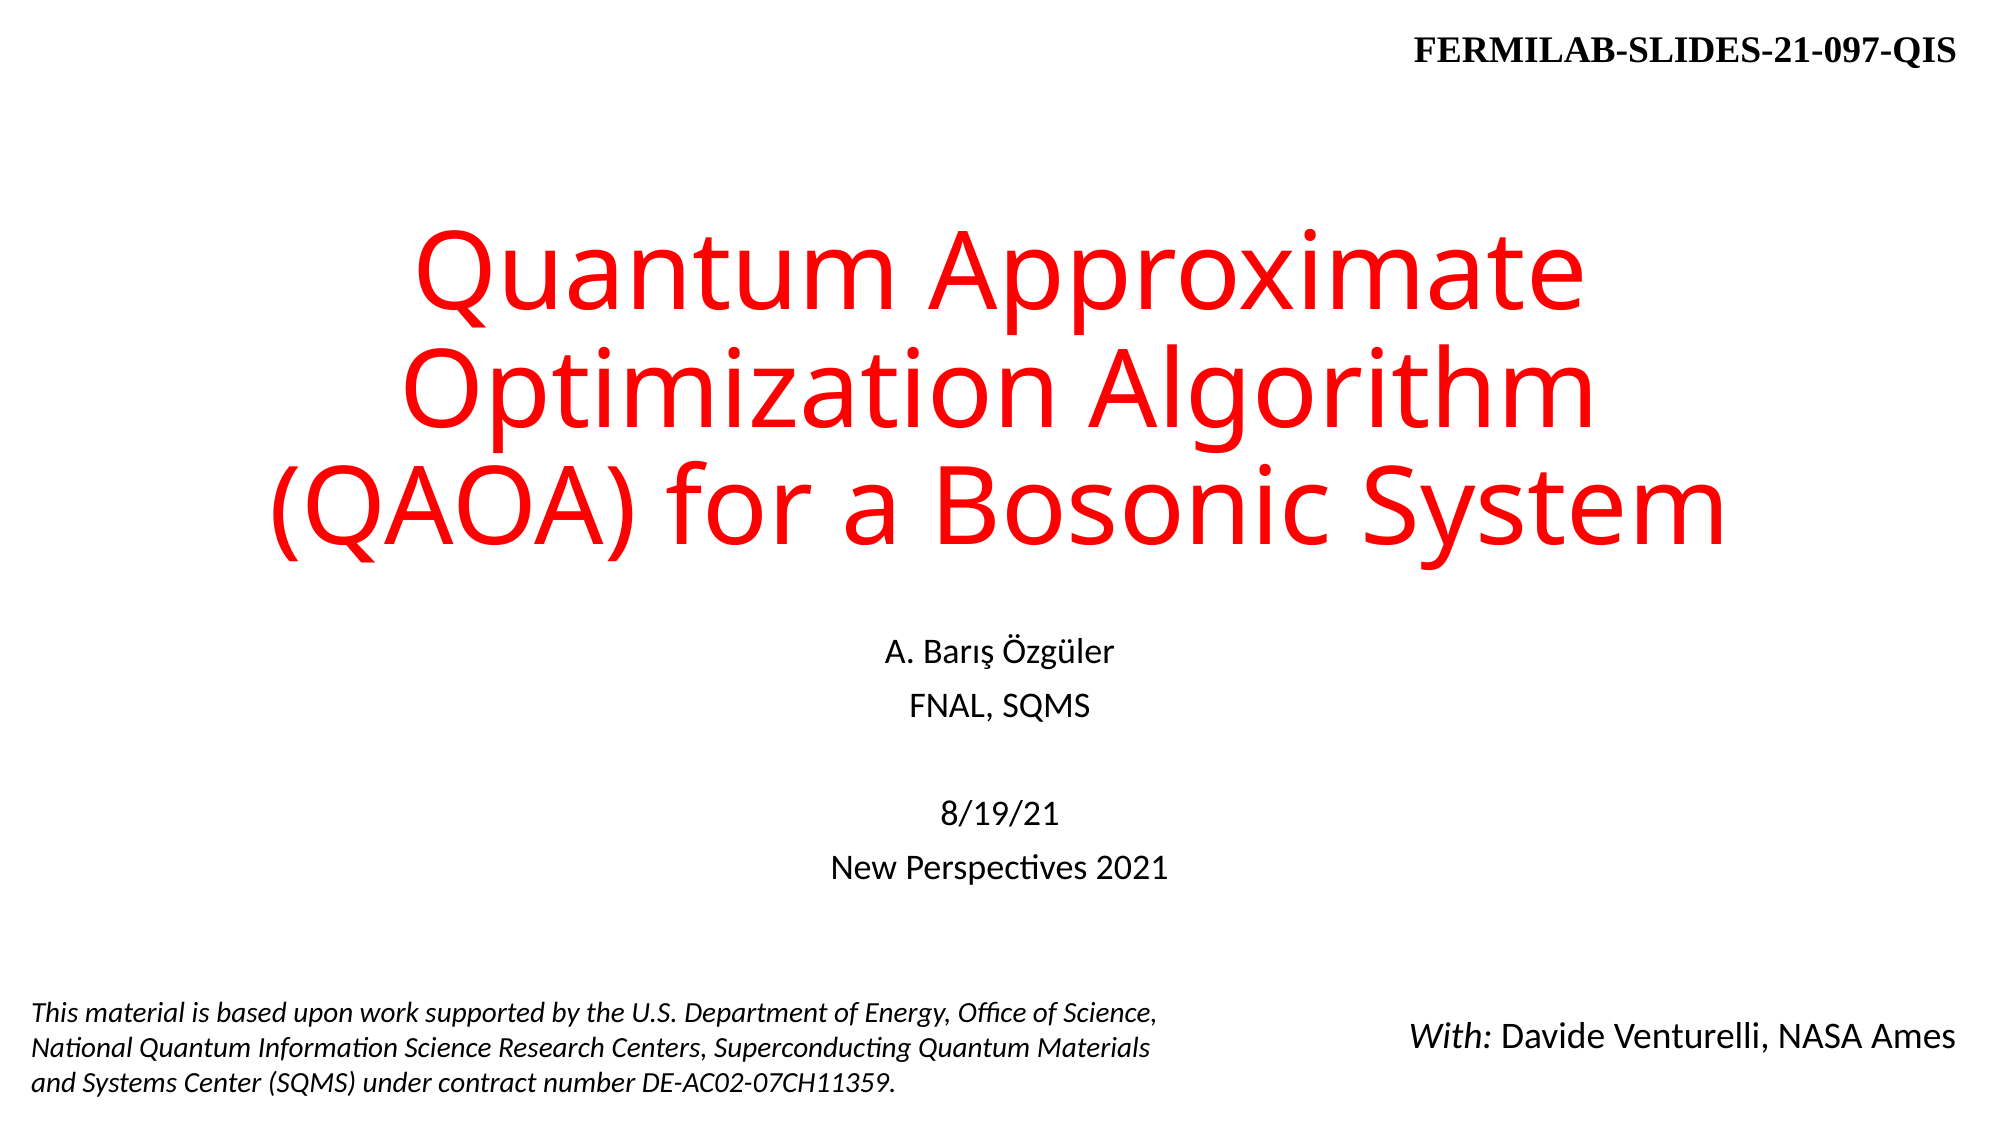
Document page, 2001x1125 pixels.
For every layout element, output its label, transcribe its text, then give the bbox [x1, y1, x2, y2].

subtitle A. Barış Özgüler FNAL, SQMS 8/19/21 New Perspectives 2021 [249, 625, 1750, 897]
text_box This material is based upon work supported by the U.S. Department of Energy, Office of Science, National Quantum Information Science Research Centers, Superconducting Quantum Materials and Systems Center (SQMS) under contract number DE-AC02-07CH11359. [16, 985, 1203, 1125]
title Quantum Approximate Optimization Algorithm (QAOA) for a Bosonic System [249, 184, 1750, 576]
text_box With: Davide Venturelli, NASA Ames [1394, 1003, 1972, 1064]
text_box FERMILAB-SLIDES-21-097-QIS [1399, 18, 1973, 78]
